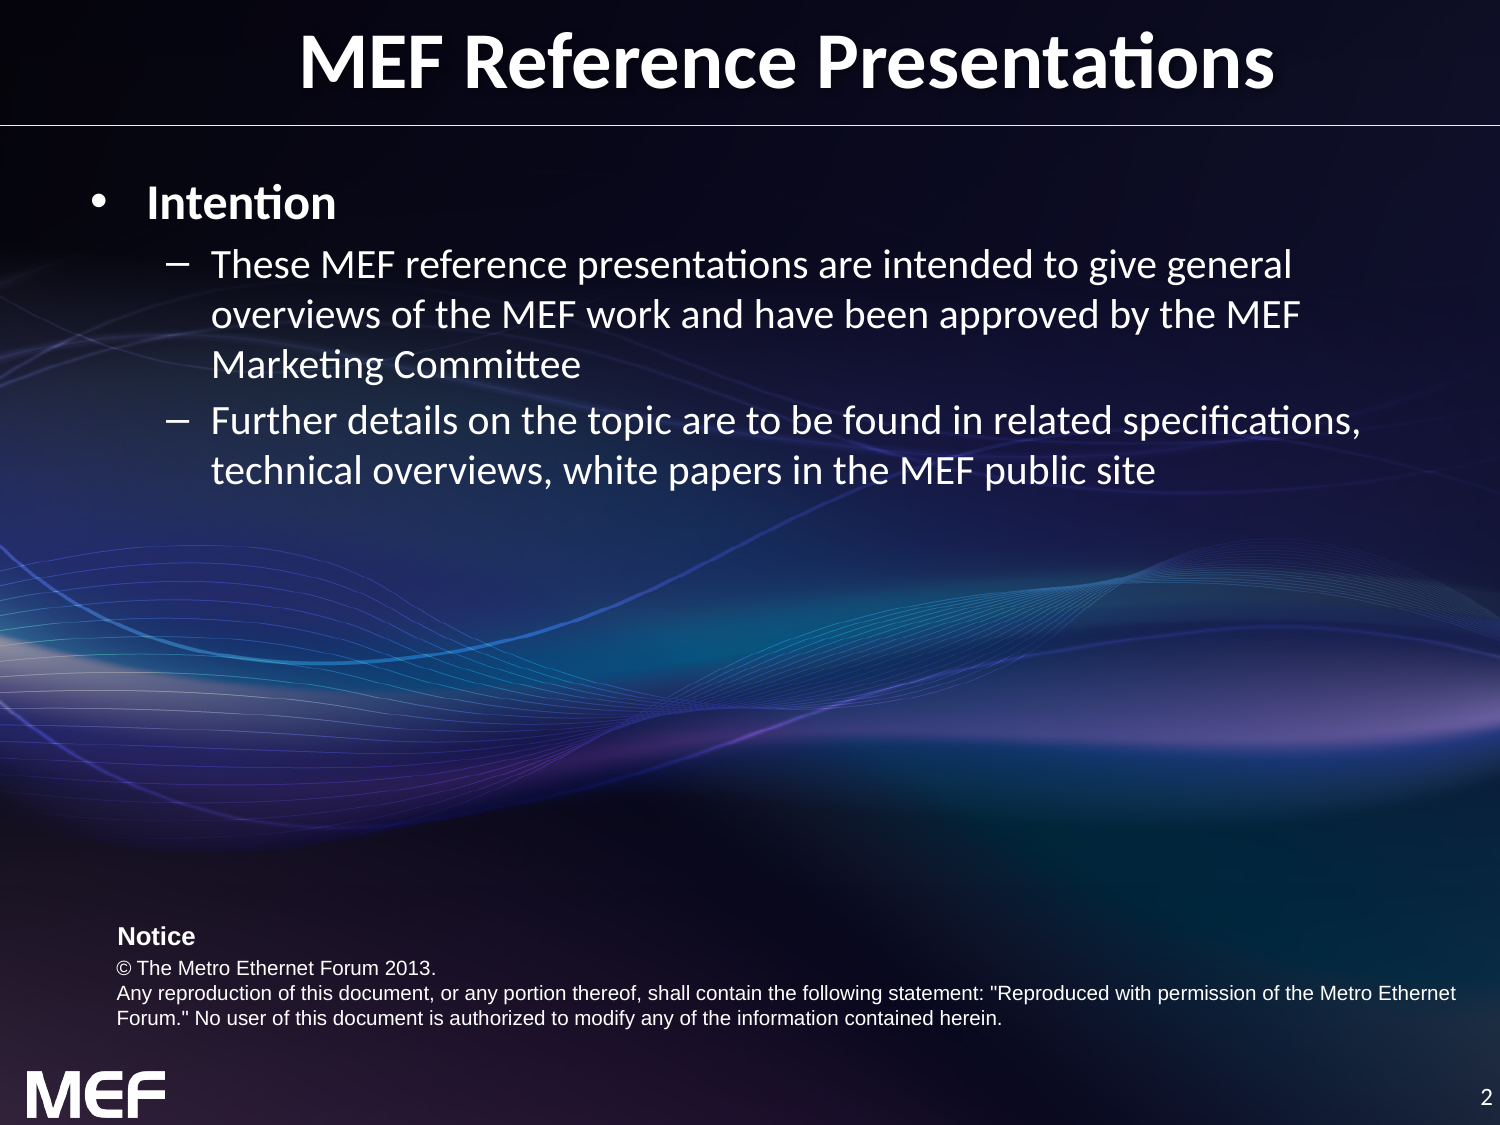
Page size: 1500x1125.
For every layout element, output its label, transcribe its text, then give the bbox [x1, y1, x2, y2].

text_box Notice © The Metro Ethernet Forum 2013. Any reproduction of this document, or any portion thereof, shall contain the following statement: "Reproduced with permission of the Metro Ethernet Forum." No user of this document is authorized to modify any of the information contained herein. [52, 912, 1500, 1037]
picture [0, 0, 1500, 125]
list Intention These MEF reference presentations are intended to give general overviews of the MEF work and have been approved by the MEF Marketing Committee Further details on the topic are to be found in related specifications, technical overviews, white papers in the MEF public site [75, 162, 1413, 625]
picture [0, 126, 1500, 1125]
title MEF Reference Presentations [75, 0, 1500, 113]
